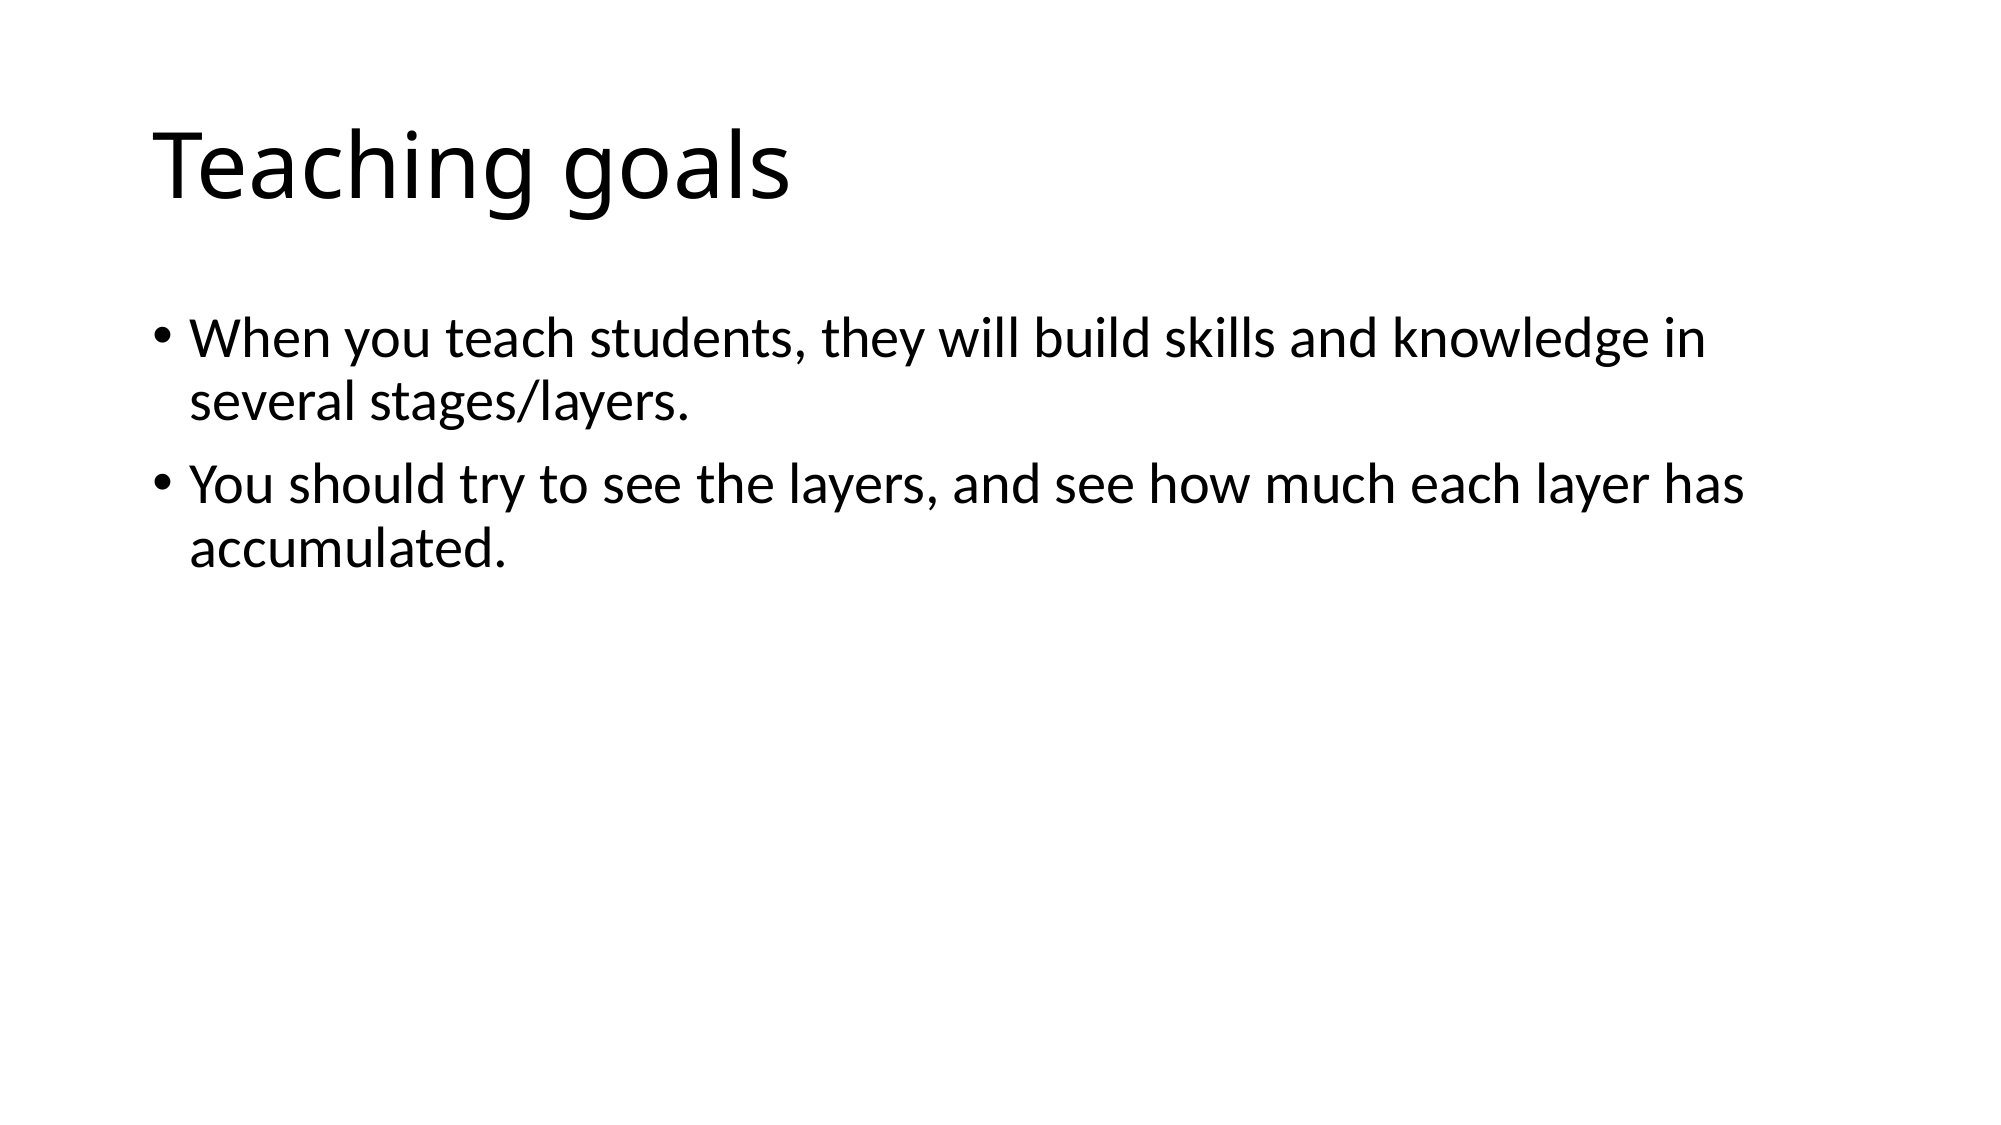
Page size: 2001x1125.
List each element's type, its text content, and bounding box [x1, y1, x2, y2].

title Teaching goals [137, 59, 1863, 278]
list When you teach students, they will build skills and knowledge in several stages/layers. You should try to see the layers, and see how much each layer has accumulated. [137, 299, 1863, 1014]
